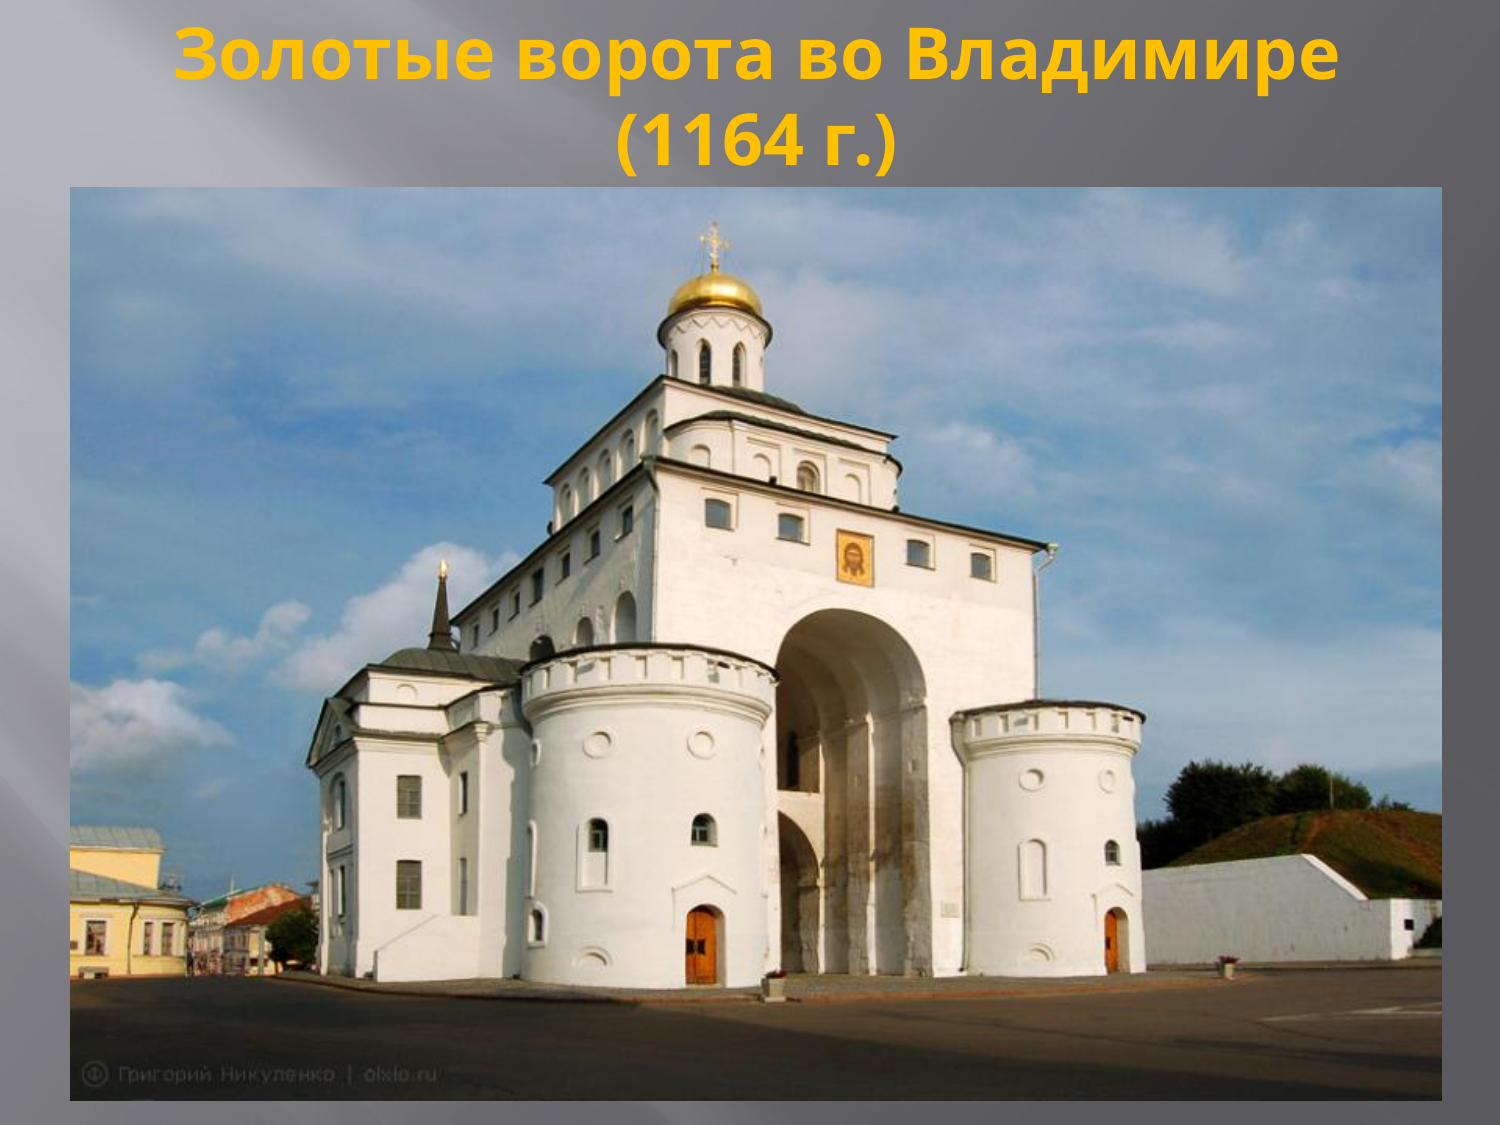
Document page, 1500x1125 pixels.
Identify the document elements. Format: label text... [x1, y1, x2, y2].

title Золотые ворота во Владимире (1164 г.) [82, 0, 1432, 187]
picture [70, 187, 1442, 1101]
